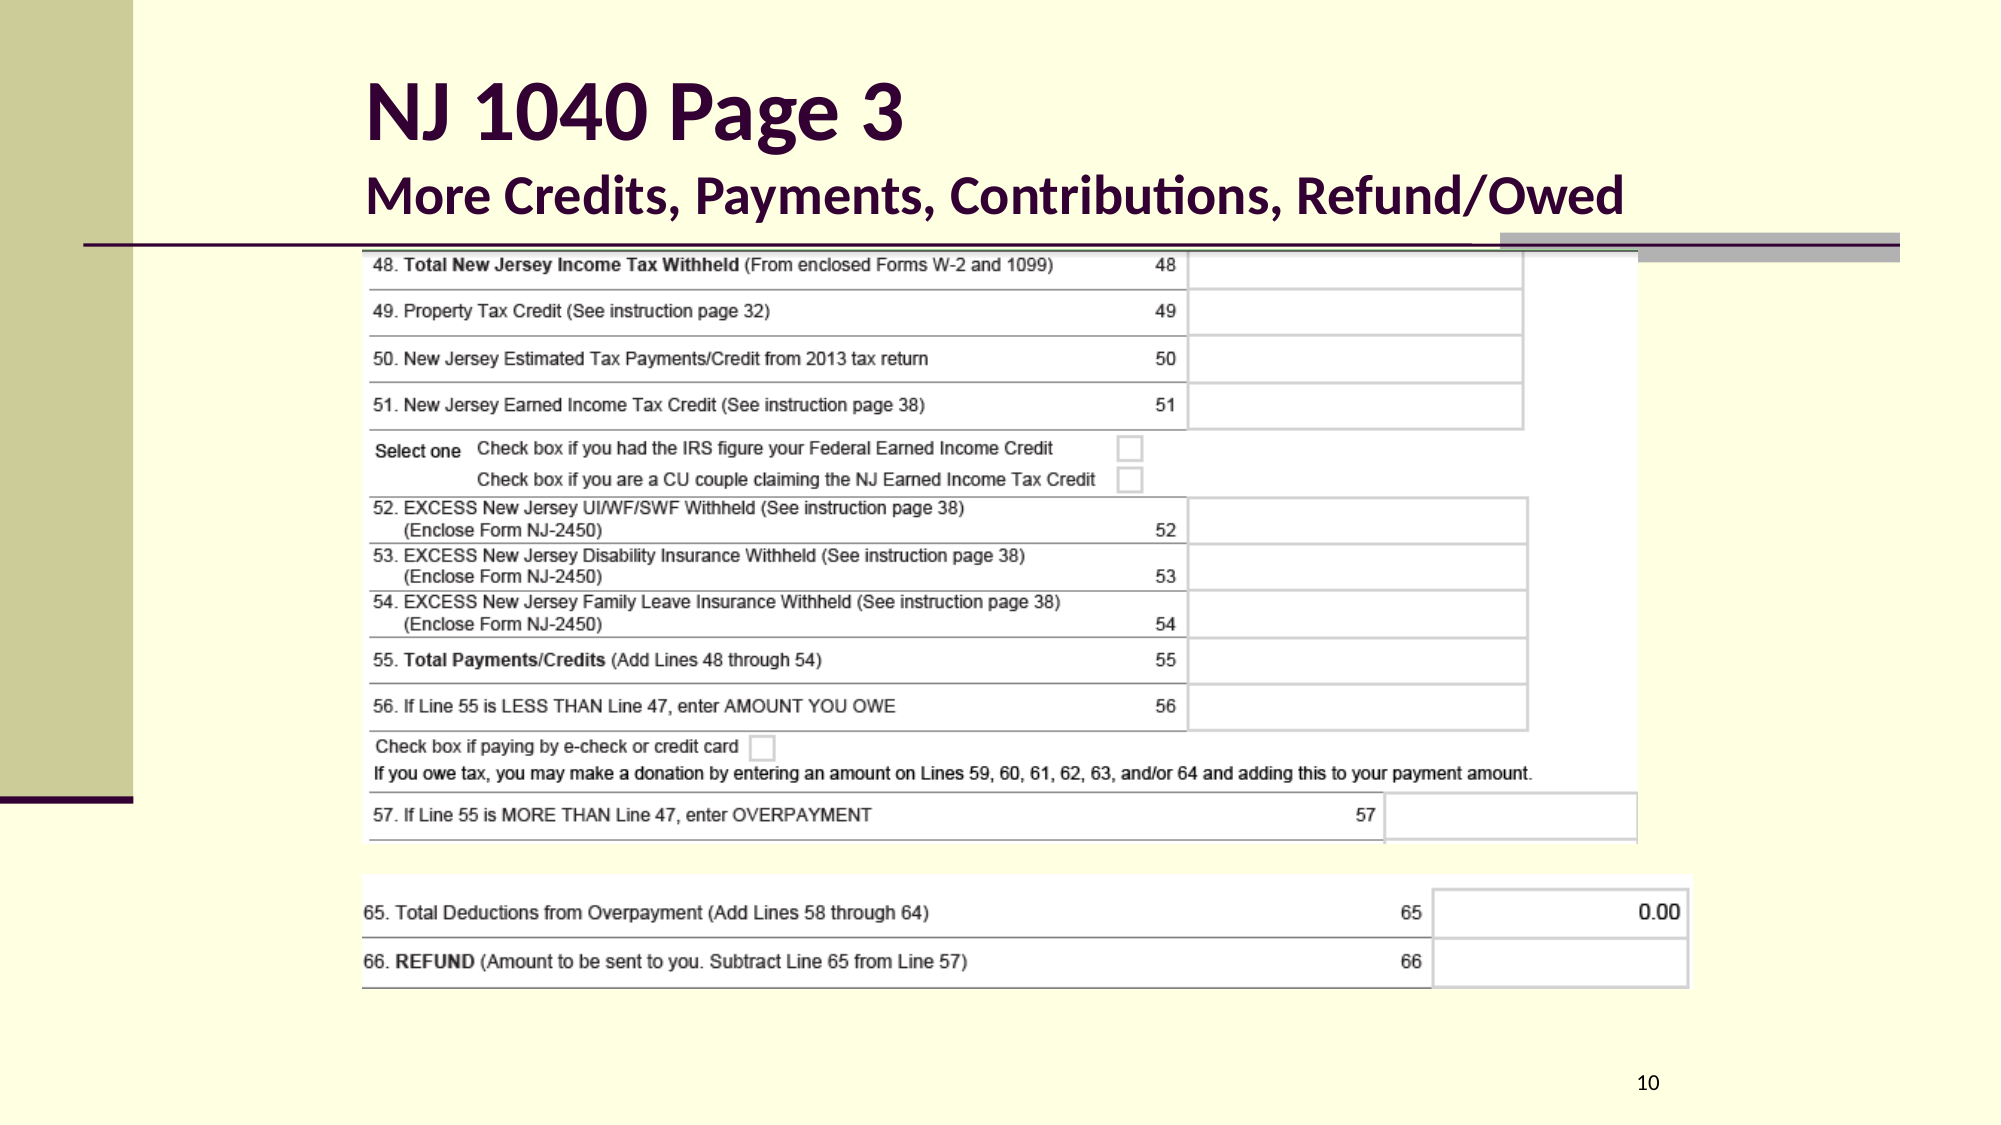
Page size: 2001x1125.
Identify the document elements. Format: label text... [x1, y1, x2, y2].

slide_number 10 [1324, 1042, 1676, 1103]
picture [362, 874, 1693, 990]
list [362, 249, 1638, 844]
title NJ 1040 Page 3 More Credits, Payments, Contributions, Refund/Owed [350, 45, 1675, 234]
